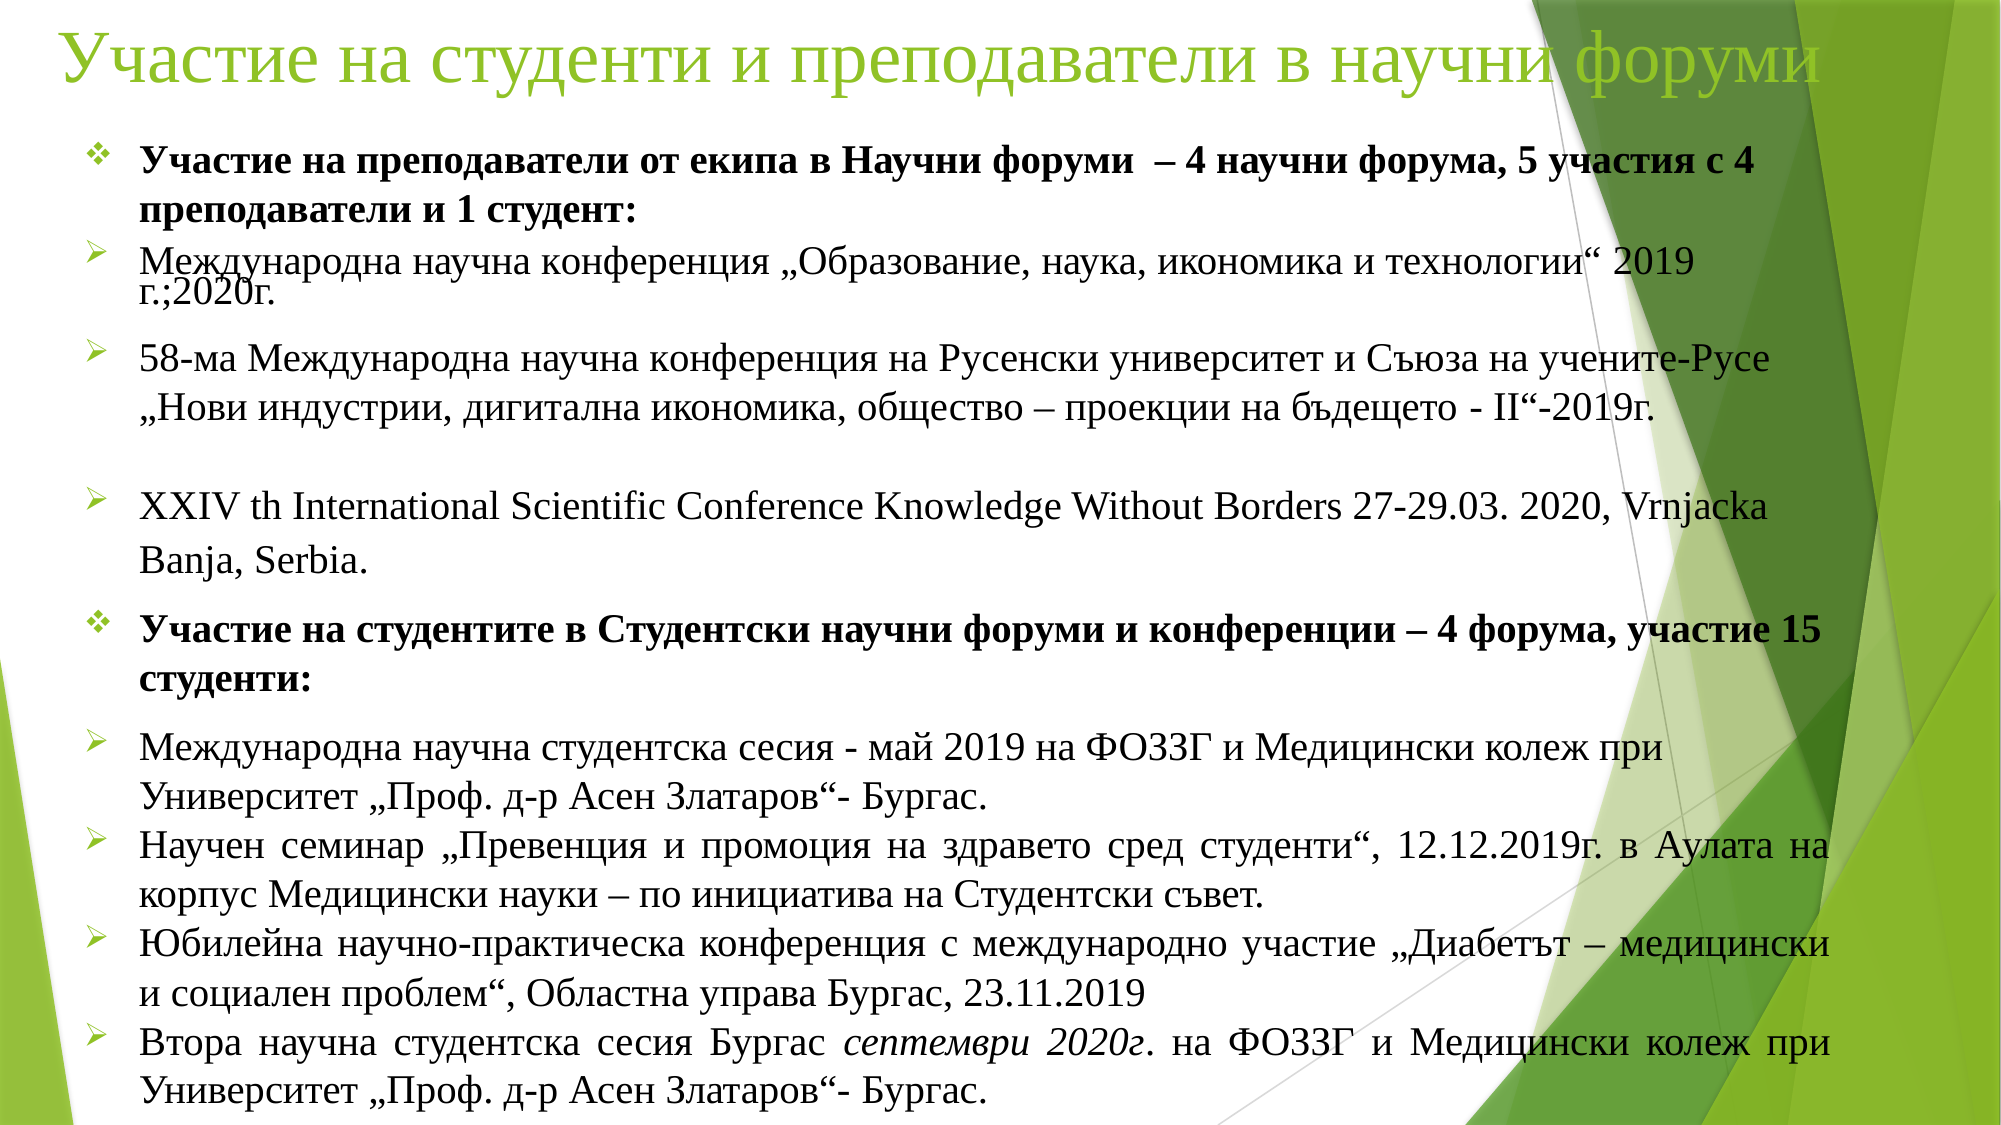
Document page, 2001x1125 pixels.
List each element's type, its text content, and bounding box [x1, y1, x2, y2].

title Участие на студенти и преподаватели в научни форуми [41, 0, 1887, 126]
list Участие на преподаватели от екипа в Научни форуми – 4 научни форума, 5 участия с 4 преподаватели и 1 студент: Международна научна конференция „Образование, наука, икономика и технологии“ 2019 г.;2020г. 58-ма Международна научна конференция на Русенски университет и Съюза на учените-Русе „Нови индустрии, дигитална икономика, общество – проекции на бъдещето - II“-2019г. XXIV th International Scientific Conference Knowledge Without Borders 27-29.03. 2020, Vrnjacka Banja, Serbia. Участие на студентите в Студентски научни форуми и конференции – 4 форума, участие 15 студенти: Международна научна студентска сесия - май 2019 на ФОЗЗГ и Медицински колеж при Университет „Проф. д-р Асен Златаров“- Бургас. Научен семинар „Превенция и промоция на здравето сред студенти“, 12.12.2019г. в Аулата на корпус Медицински науки – по инициатива на Студентски съвет. Юбилейна научно-практическа конференция с международно участие „Диабетът – медицински и социален проблем“, Областна управа Бургас, 23.11.2019 Втора научна студентска сесия Бургас септември 2020г. на ФОЗЗГ и Медицински колеж при Университет „Проф. д-р Асен Златаров“- Бургас. [68, 125, 1847, 1125]
